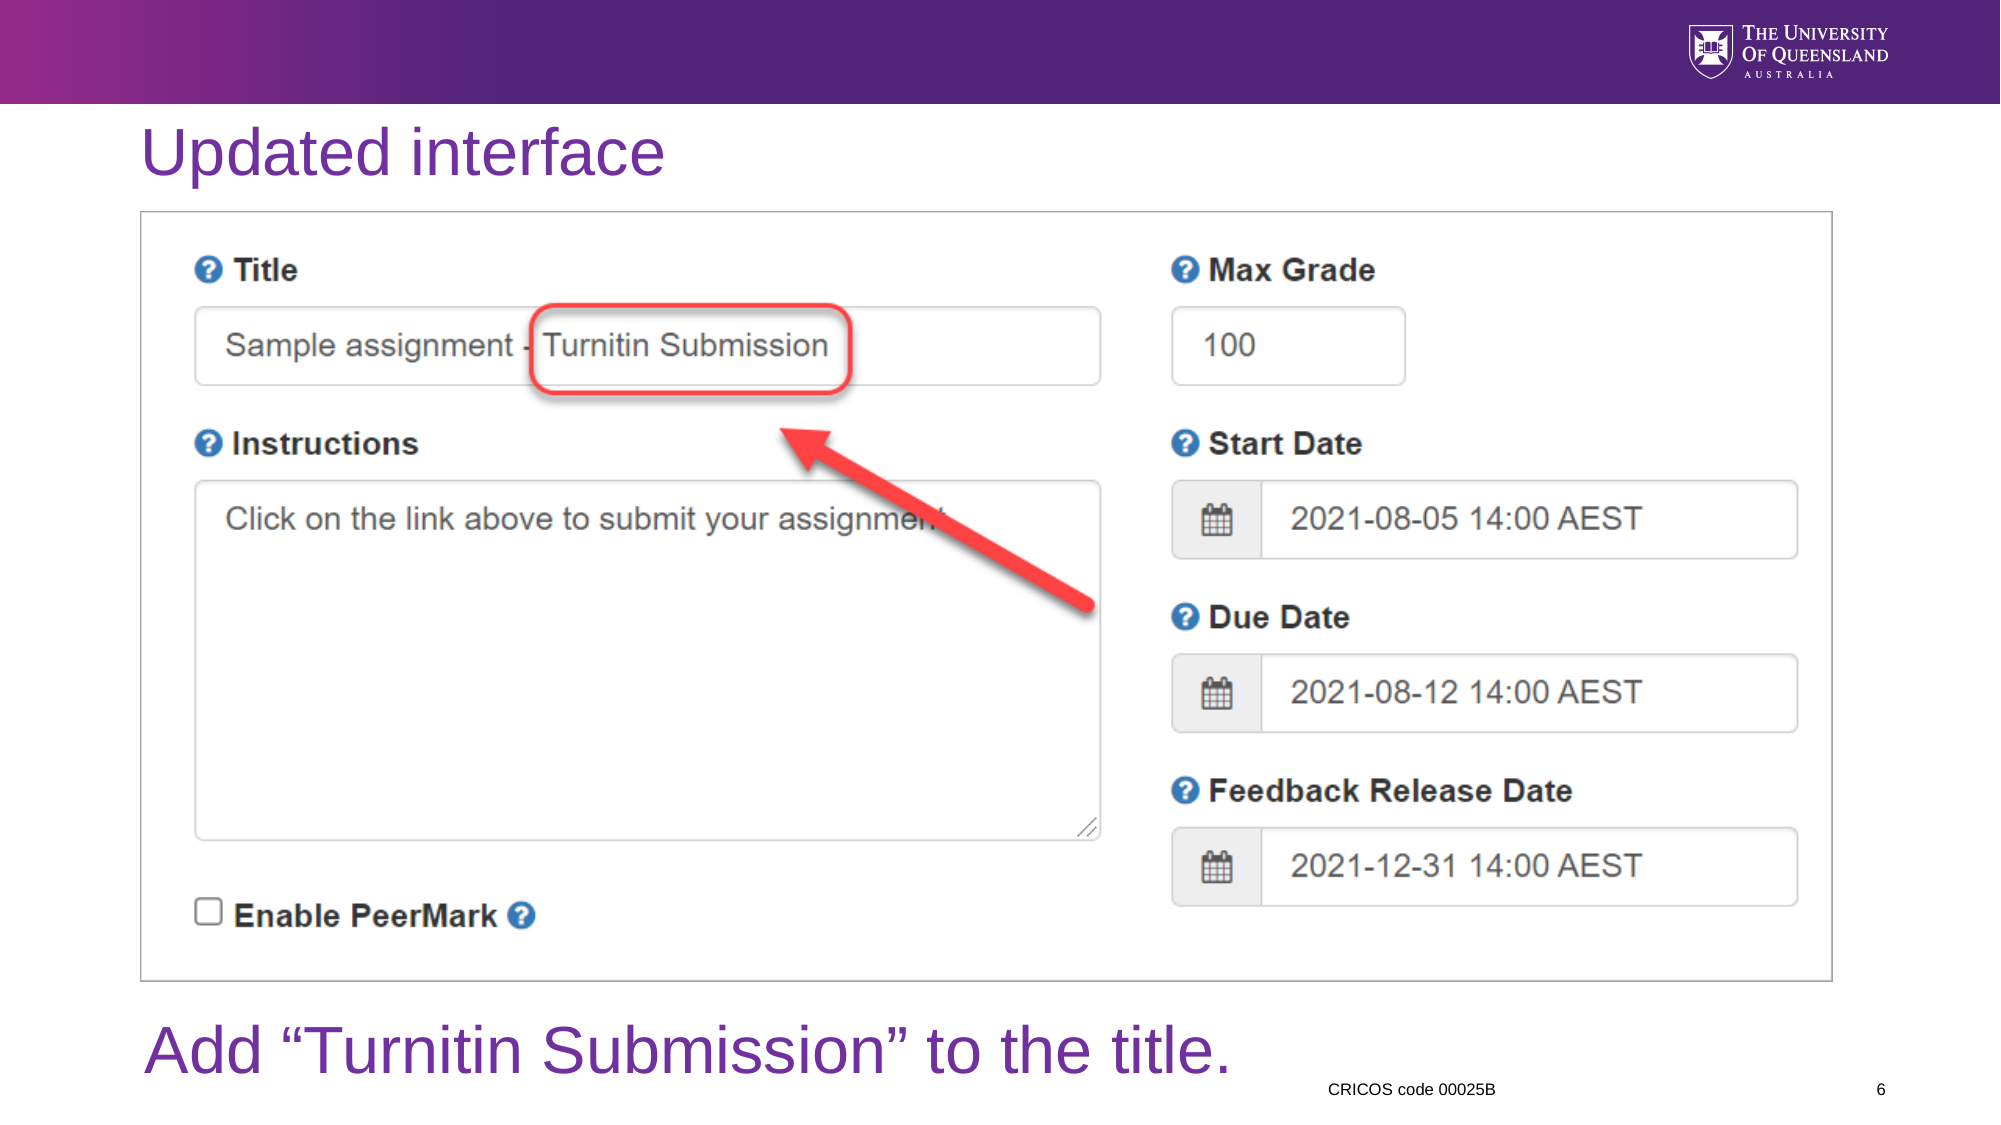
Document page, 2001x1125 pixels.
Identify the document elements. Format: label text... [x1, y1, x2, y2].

picture [140, 211, 1833, 982]
slide_number 6 [1838, 1069, 1886, 1109]
text_box Add “Turnitin Submission” to the title. [144, 995, 1648, 1109]
text_box Updated interface [140, 42, 1178, 211]
picture [1689, 25, 1888, 79]
